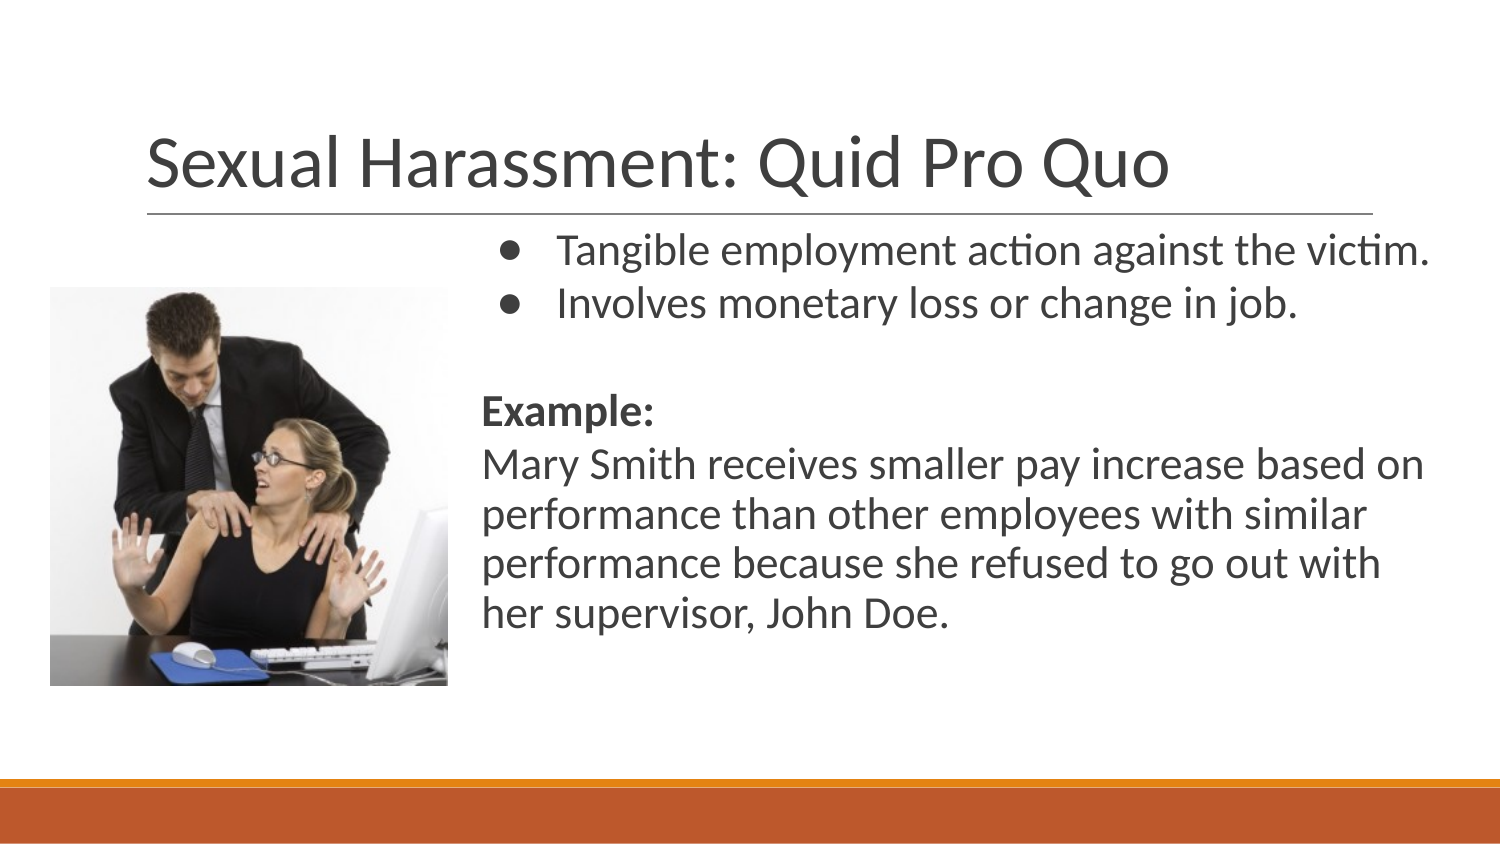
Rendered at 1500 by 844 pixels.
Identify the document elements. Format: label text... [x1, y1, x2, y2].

picture [49, 287, 448, 686]
list Tangible employment action against the victim. Involves monetary loss or change in job. Example: Mary Smith receives smaller pay increase based on performance than other employees with similar performance because she refused to go out with her supervisor, John Doe. [470, 214, 1463, 762]
title Sexual Harassment: Quid Pro Quo [135, 35, 1373, 214]
